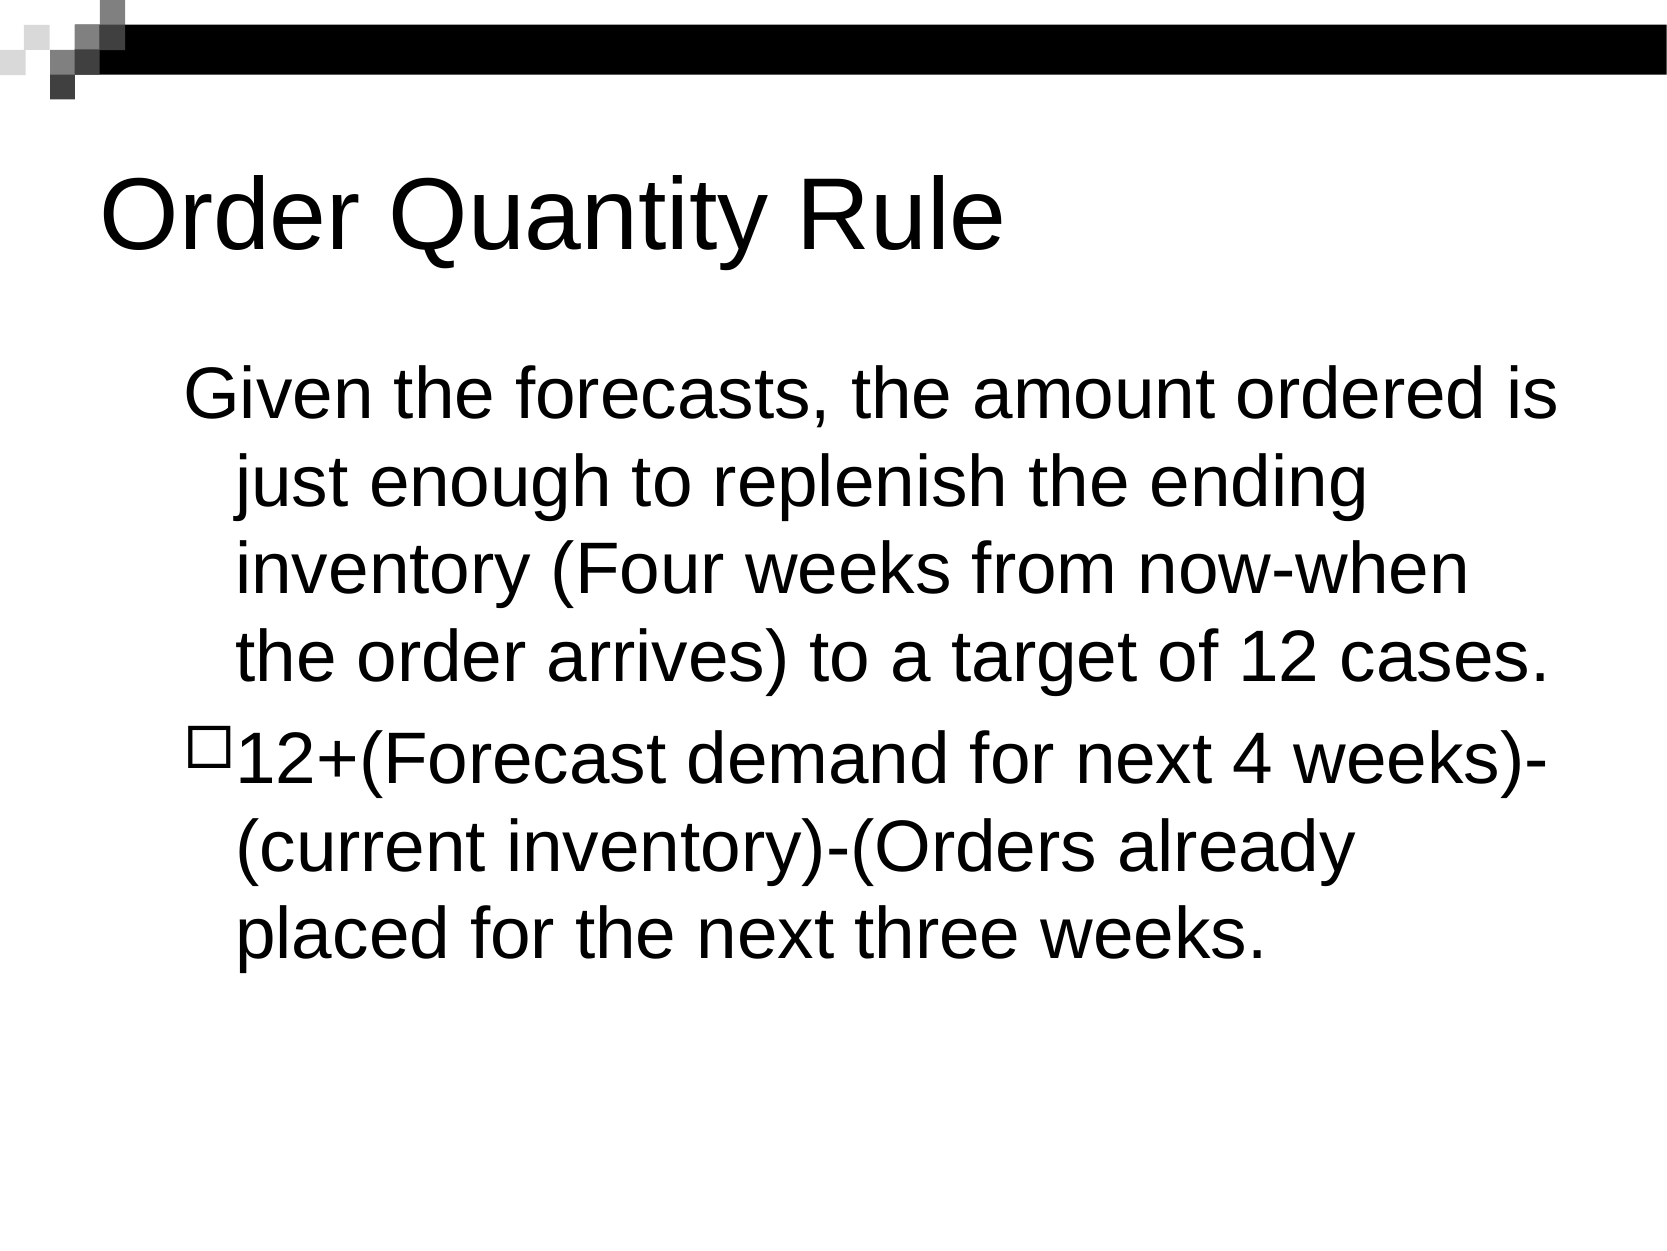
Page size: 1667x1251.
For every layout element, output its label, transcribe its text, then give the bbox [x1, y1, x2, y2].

title Order Quantity Rule [83, 83, 1584, 334]
list Given the forecasts, the amount ordered is just enough to replenish the ending inventory (Four weeks from now-when the order arrives) to a target of 12 cases. 12+(Forecast demand for next 4 weeks)-(current inventory)-(Orders already placed for the next three weeks. [83, 337, 1584, 1126]
